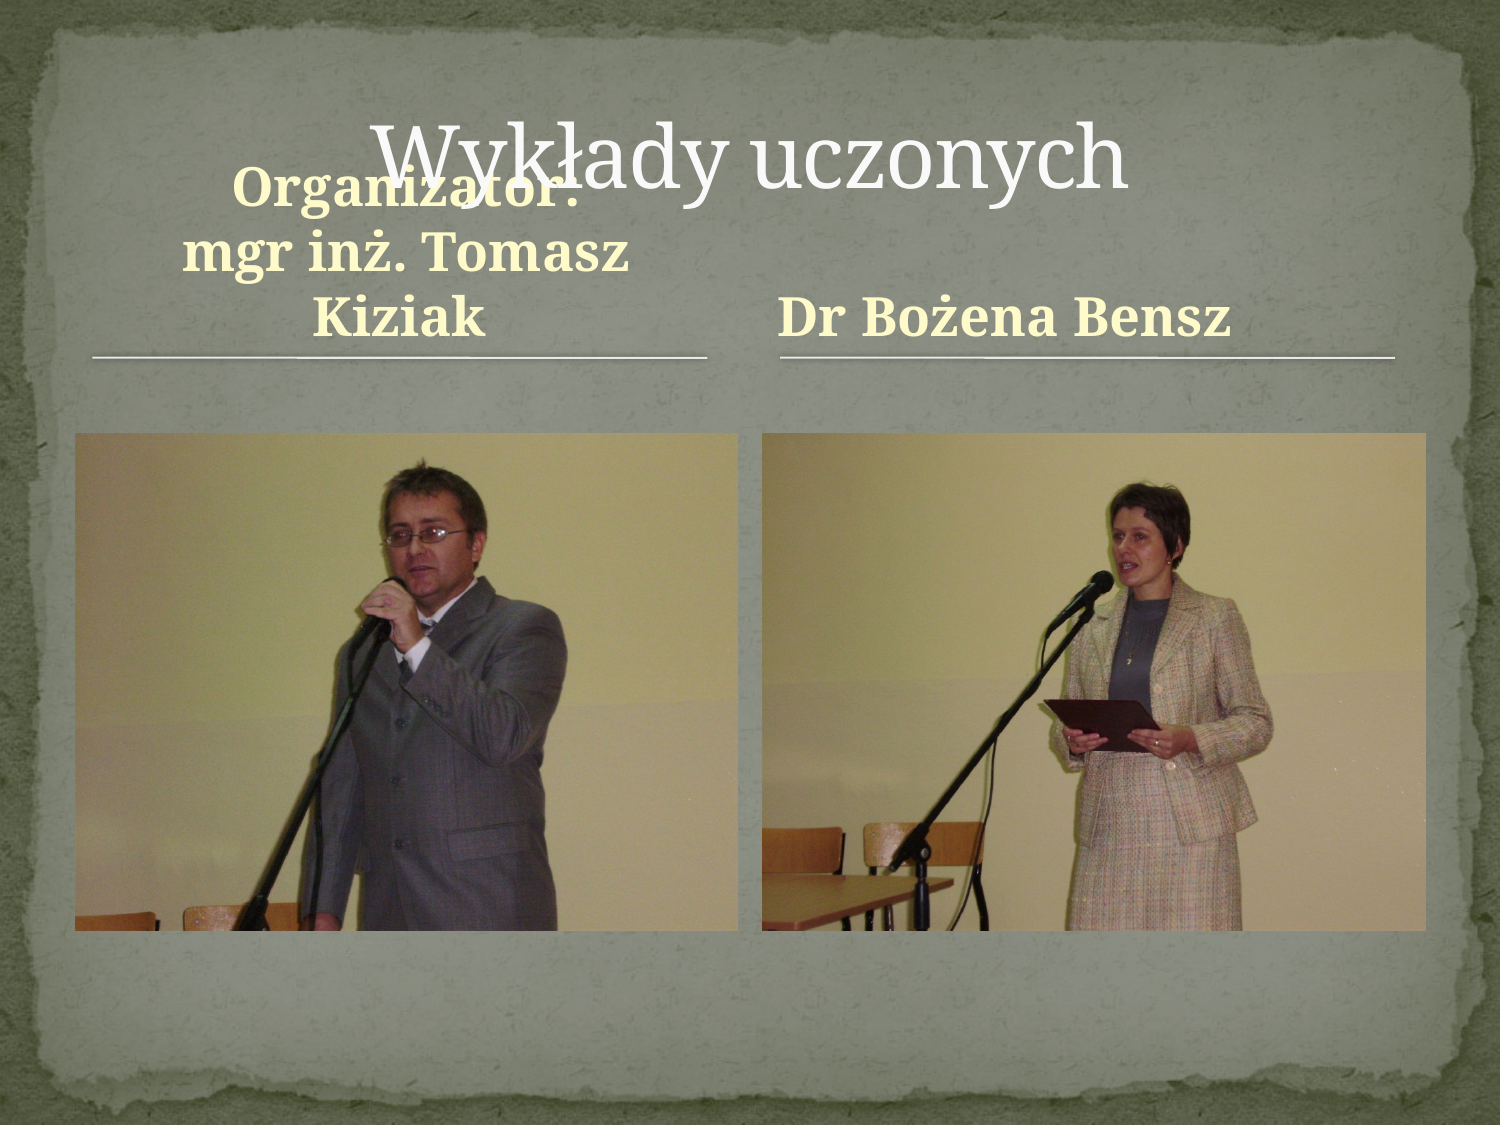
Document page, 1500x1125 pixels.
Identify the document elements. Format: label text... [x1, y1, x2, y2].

title Wykłady uczonych [74, 25, 1425, 213]
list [77, 436, 737, 929]
list Dr Bożena Bensz [760, 228, 1427, 357]
list Organizator: mgr inż. Tomasz Kiziak [73, 228, 740, 357]
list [765, 436, 1425, 929]
